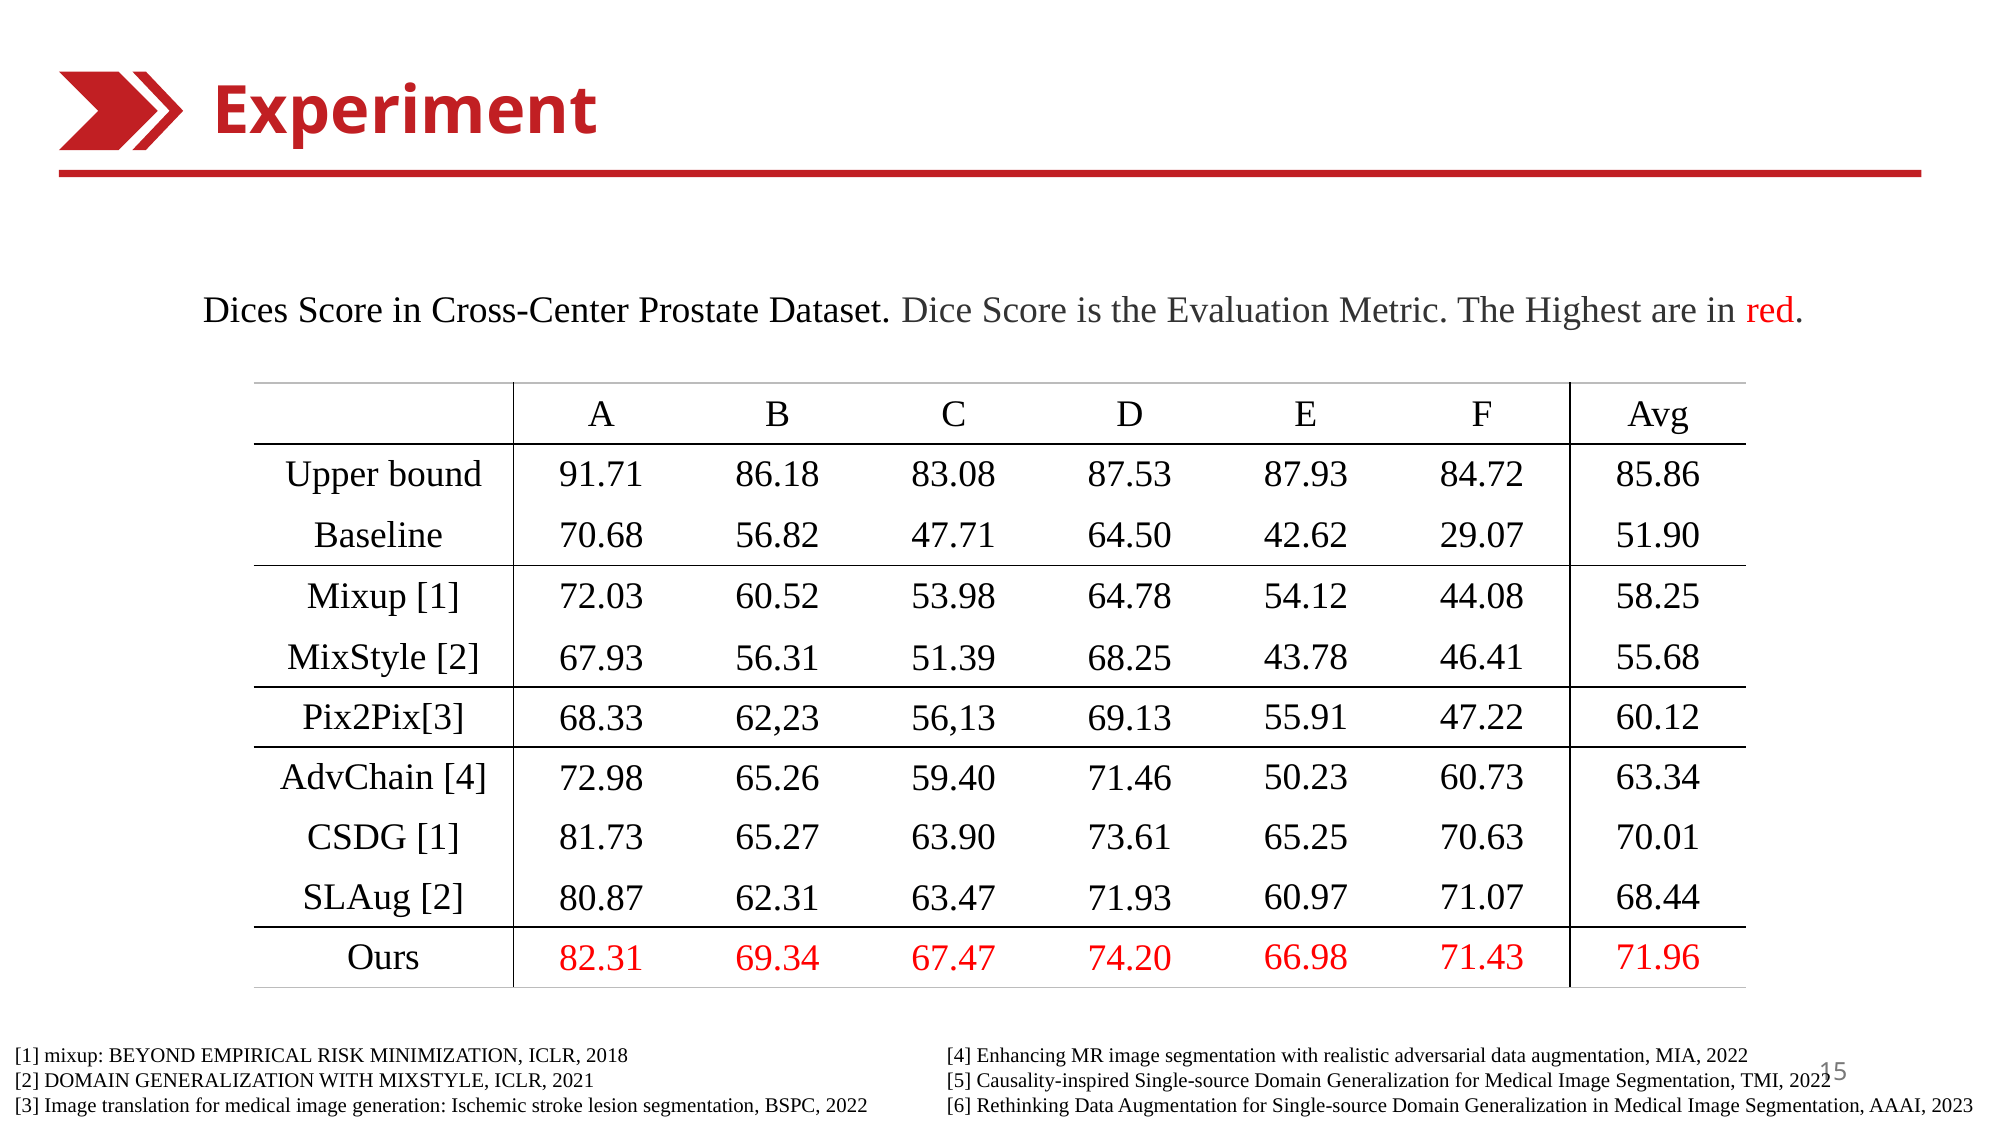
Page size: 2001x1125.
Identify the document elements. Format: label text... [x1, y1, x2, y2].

table_cell CSDG [1] [254, 807, 513, 867]
slide_number 15 [1412, 1042, 1863, 1103]
table_cell 46.41 [1394, 626, 1569, 686]
table_cell 66.98 [1218, 928, 1394, 987]
table_cell 86.18 [690, 445, 866, 505]
table_cell 91.71 [514, 445, 690, 505]
table_cell 63.47 [866, 867, 1042, 926]
table_header B [690, 384, 866, 443]
text_box [1] mixup: BEYOND EMPIRICAL RISK MINIMIZATION, ICLR, 2018 [2] DOMAIN GENERALIZATION WITH MIXSTYLE, ICLR, 2021 [3] Image translation for medical image generation: Ischemic stroke lesion segmentation, BSPC, 2022 [0, 1034, 932, 1124]
table_cell 56.82 [690, 505, 866, 565]
table_cell 83.08 [866, 445, 1042, 505]
table_cell 81.73 [514, 807, 690, 867]
table_cell 68.44 [1571, 867, 1746, 926]
table_cell 59.40 [866, 748, 1042, 807]
table_cell 87.53 [1042, 445, 1218, 505]
table_cell 63.90 [866, 807, 1042, 867]
table_header Avg [1571, 384, 1746, 443]
text_box [57, 168, 1923, 179]
table_cell 70.68 [514, 505, 690, 565]
table_cell 54.12 [1218, 566, 1394, 626]
table_cell 62,23 [690, 688, 866, 746]
table_cell 73.61 [1042, 807, 1218, 867]
table_cell 80.87 [514, 867, 690, 926]
table_cell 71.93 [1042, 867, 1218, 926]
table_cell 47.71 [866, 505, 1042, 565]
table_cell 51.90 [1571, 505, 1746, 565]
table_cell 87.93 [1218, 445, 1394, 505]
table_cell 70.63 [1394, 807, 1569, 867]
table_cell 56,13 [866, 688, 1042, 746]
table_cell 71.43 [1394, 928, 1569, 987]
table_cell Ours [254, 928, 513, 987]
table_cell 64.78 [1042, 566, 1218, 626]
table_cell 60.52 [690, 566, 866, 626]
table_cell 71.07 [1394, 867, 1569, 926]
table_cell Pix2Pix[3] [254, 688, 513, 746]
table_cell 60.12 [1571, 688, 1746, 746]
table_cell 65.25 [1218, 807, 1394, 867]
table_header [254, 384, 513, 443]
table_cell 51.39 [866, 626, 1042, 686]
table_cell 72.03 [514, 566, 690, 626]
table_cell 74.20 [1042, 928, 1218, 987]
table_cell 56.31 [690, 626, 866, 686]
text_box Experiment [197, 58, 907, 154]
table_cell 68.25 [1042, 626, 1218, 686]
table_cell 72.98 [514, 748, 690, 807]
table_cell 60.73 [1394, 748, 1569, 807]
table_cell SLAug [2] [254, 867, 513, 926]
table_cell 29.07 [1394, 505, 1569, 565]
table_cell 47.22 [1394, 688, 1569, 746]
table_cell 44.08 [1394, 566, 1569, 626]
table_cell 43.78 [1218, 626, 1394, 686]
table_cell Upper bound [254, 445, 513, 505]
text_box [4] Enhancing MR image segmentation with realistic adversarial data augmentation, MIA, 2022 [5] Causality-inspired Single-source Domain Generalization for Medical Image Segmentation, TMI, 2022 [6] Rethinking Data Augmentation for Single-source Domain Generalization in Medical Image Segmentation, AAAI, 2023 [932, 1034, 2000, 1124]
table_cell MixStyle [2] [254, 626, 513, 686]
table_cell 70.01 [1571, 807, 1746, 867]
table_cell Baseline [254, 505, 513, 565]
table_cell 67.93 [514, 626, 690, 686]
table_cell 84.72 [1394, 445, 1569, 505]
table_cell 53.98 [866, 566, 1042, 626]
table_cell Mixup [1] [254, 566, 513, 626]
table_cell 50.23 [1218, 748, 1394, 807]
table_cell 69.34 [690, 928, 866, 987]
table_header E [1218, 384, 1394, 443]
table_header C [866, 384, 1042, 443]
table_header F [1394, 384, 1569, 443]
table_cell 55.91 [1218, 688, 1394, 746]
table_cell 85.86 [1571, 445, 1746, 505]
table_cell 65.26 [690, 748, 866, 807]
table_cell AdvChain [4] [254, 748, 513, 807]
table_cell 62.31 [690, 867, 866, 926]
table_cell 55.68 [1571, 626, 1746, 686]
table_cell 71.46 [1042, 748, 1218, 807]
table_cell 60.97 [1218, 867, 1394, 926]
table_cell 67.47 [866, 928, 1042, 987]
table_cell 82.31 [514, 928, 690, 987]
table_cell 63.34 [1571, 748, 1746, 807]
table_cell 71.96 [1571, 928, 1746, 987]
table_cell 64.50 [1042, 505, 1218, 565]
table_cell 69.13 [1042, 688, 1218, 746]
table_cell 58.25 [1571, 566, 1746, 626]
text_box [58, 70, 184, 151]
table_cell 65.27 [690, 807, 866, 867]
table_cell 42.62 [1218, 505, 1394, 565]
table_header A [514, 384, 690, 443]
table_header D [1042, 384, 1218, 443]
text_box Dices Score in Cross-Center Prostate Dataset. Dice Score is the Evaluation Metric. The Highest are in red. [188, 277, 1829, 337]
table_cell 68.33 [514, 688, 690, 746]
